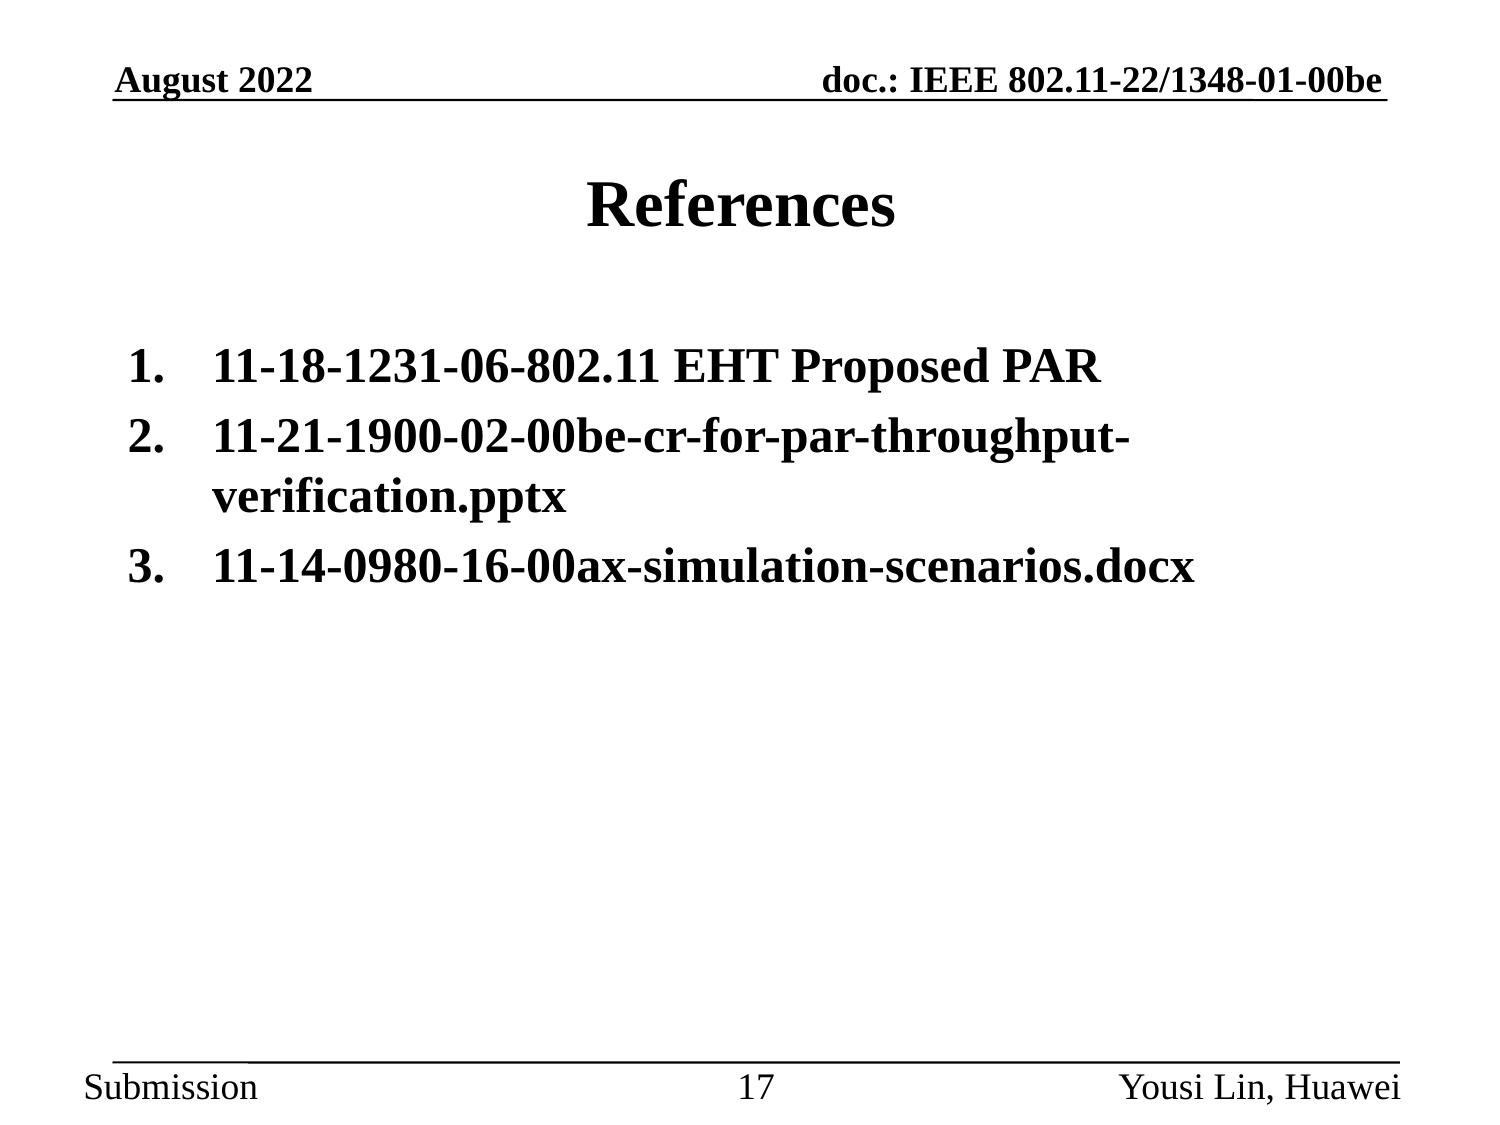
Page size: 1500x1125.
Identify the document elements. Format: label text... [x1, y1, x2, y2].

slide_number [114, 0, 316, 101]
slide_number 17 [712, 1061, 800, 1093]
footer Yousi Lin, Huawei [1115, 1061, 1402, 1125]
title References [112, 112, 1388, 288]
list 11-18-1231-06-802.11 EHT Proposed PAR 11-21-1900-02-00be-cr-for-par-throughput-verification.pptx 11-14-0980-16-00ax-simulation-scenarios.docx [112, 324, 1388, 1001]
